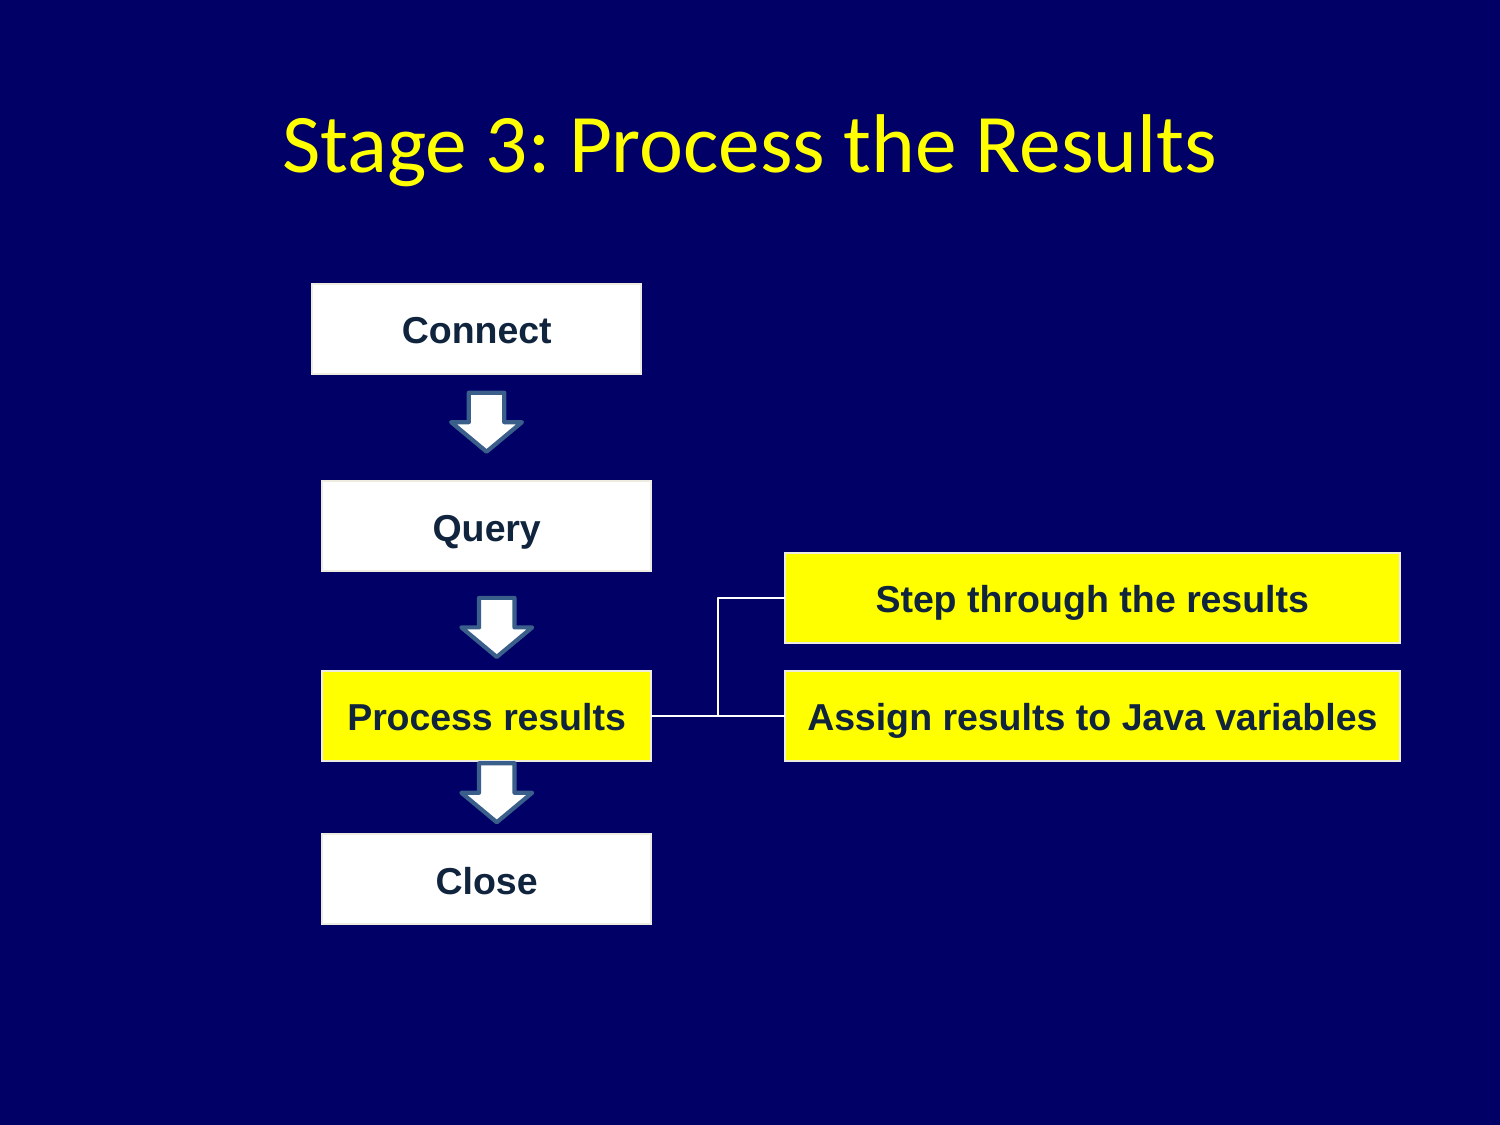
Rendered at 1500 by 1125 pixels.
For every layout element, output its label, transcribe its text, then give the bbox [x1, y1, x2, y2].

title Stage 3: Process the Results [75, 45, 1425, 233]
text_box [312, 283, 1400, 925]
